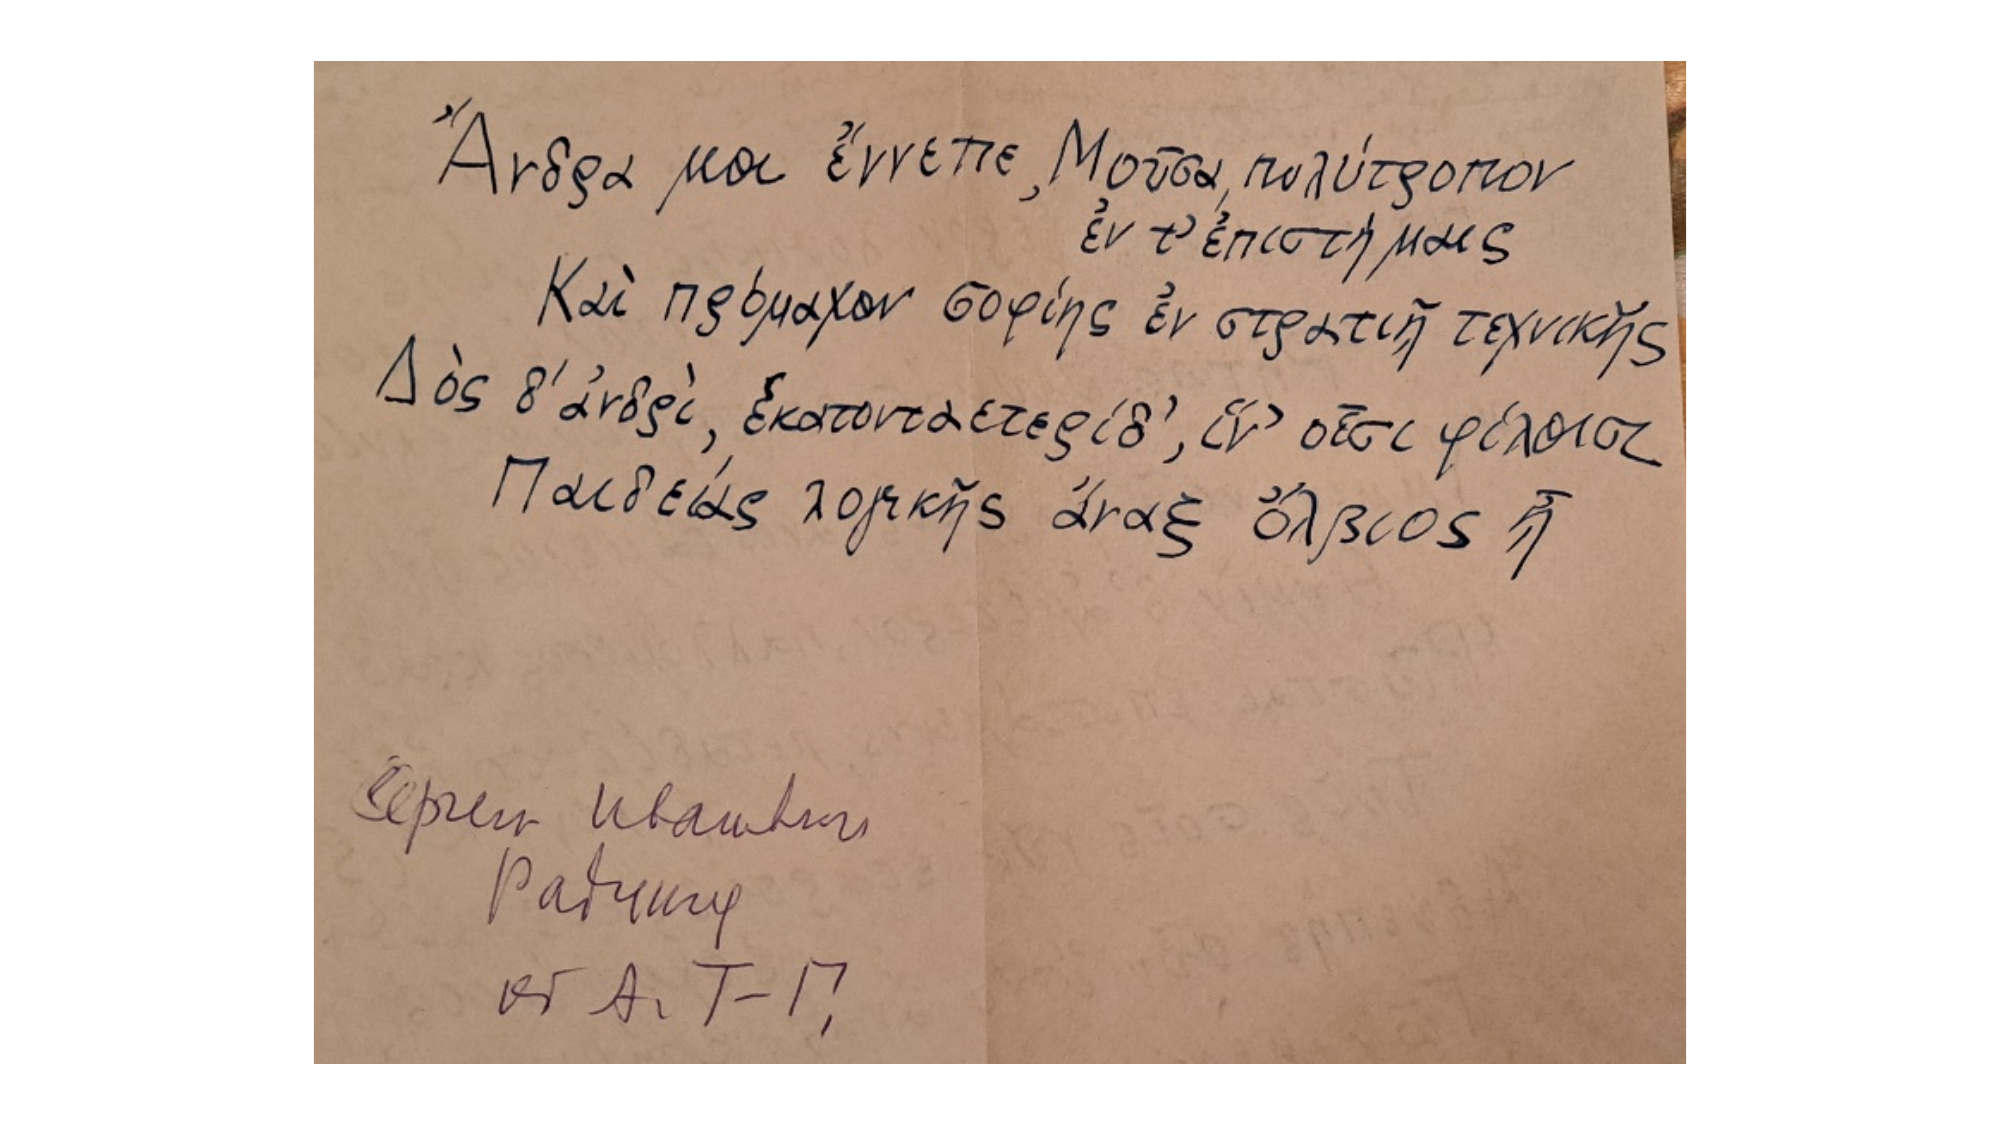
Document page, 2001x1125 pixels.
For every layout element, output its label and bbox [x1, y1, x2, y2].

picture [313, 61, 1687, 1064]
